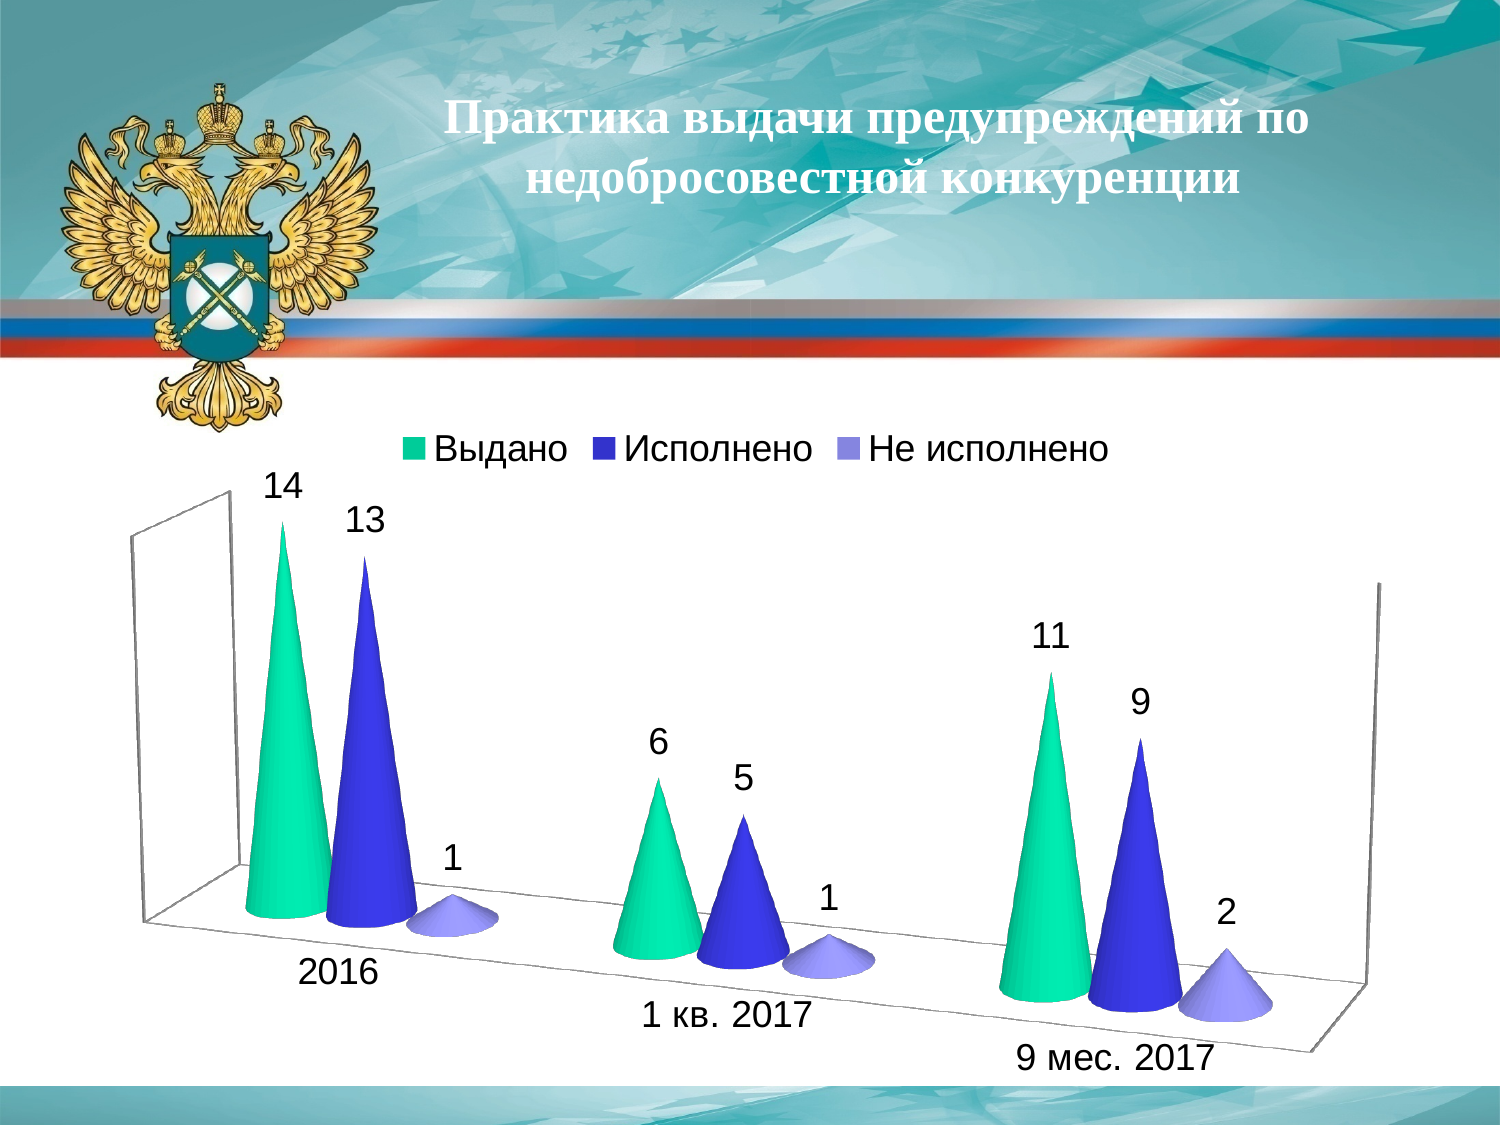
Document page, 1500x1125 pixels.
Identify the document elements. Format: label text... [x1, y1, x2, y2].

picture [0, 1086, 1500, 1125]
chart [41, 408, 1471, 1093]
title Практика выдачи предупреждений по недобросовестной конкуренции [324, 30, 1442, 257]
picture [0, 0, 1500, 433]
